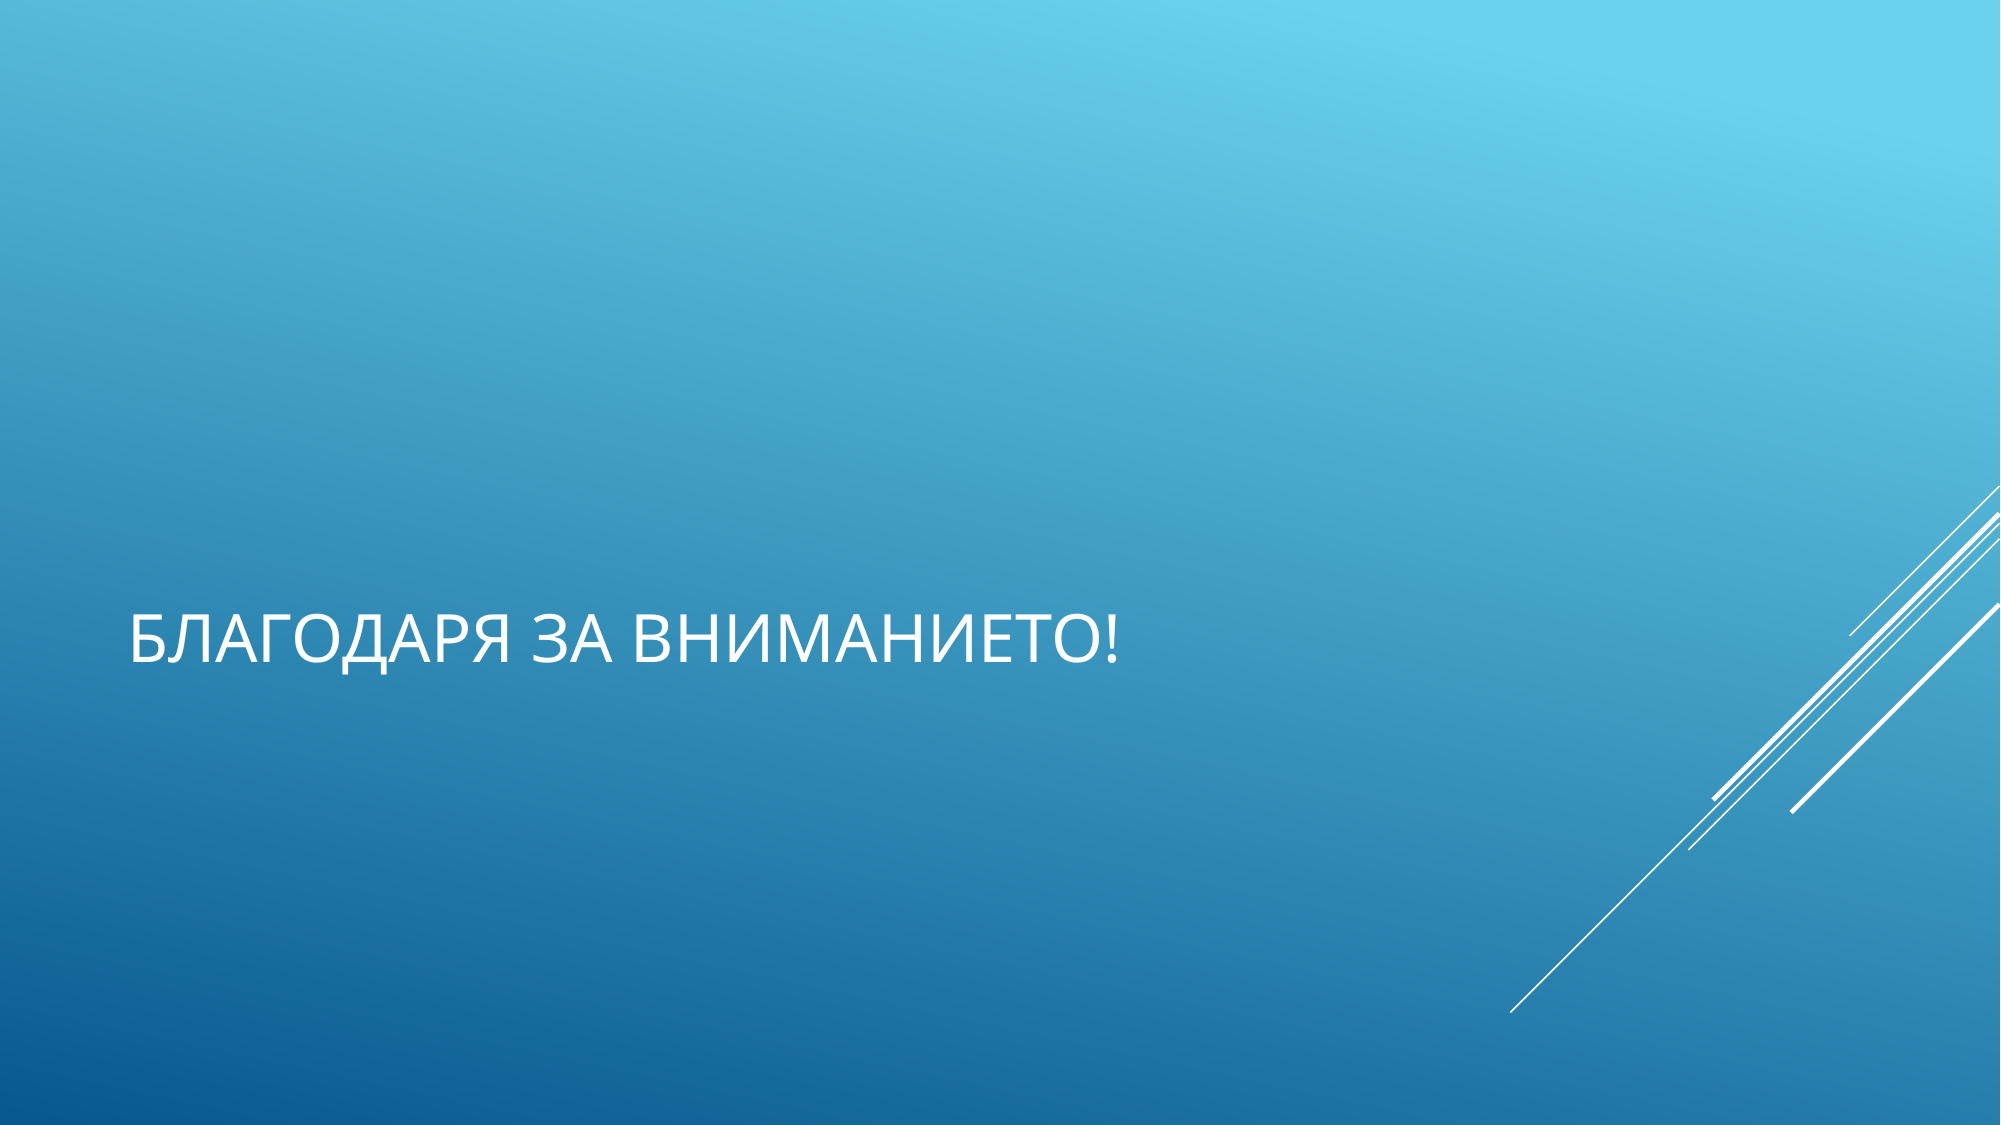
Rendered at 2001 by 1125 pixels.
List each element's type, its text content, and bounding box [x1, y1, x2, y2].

title Благодаря за вниманието! [112, 562, 1513, 684]
